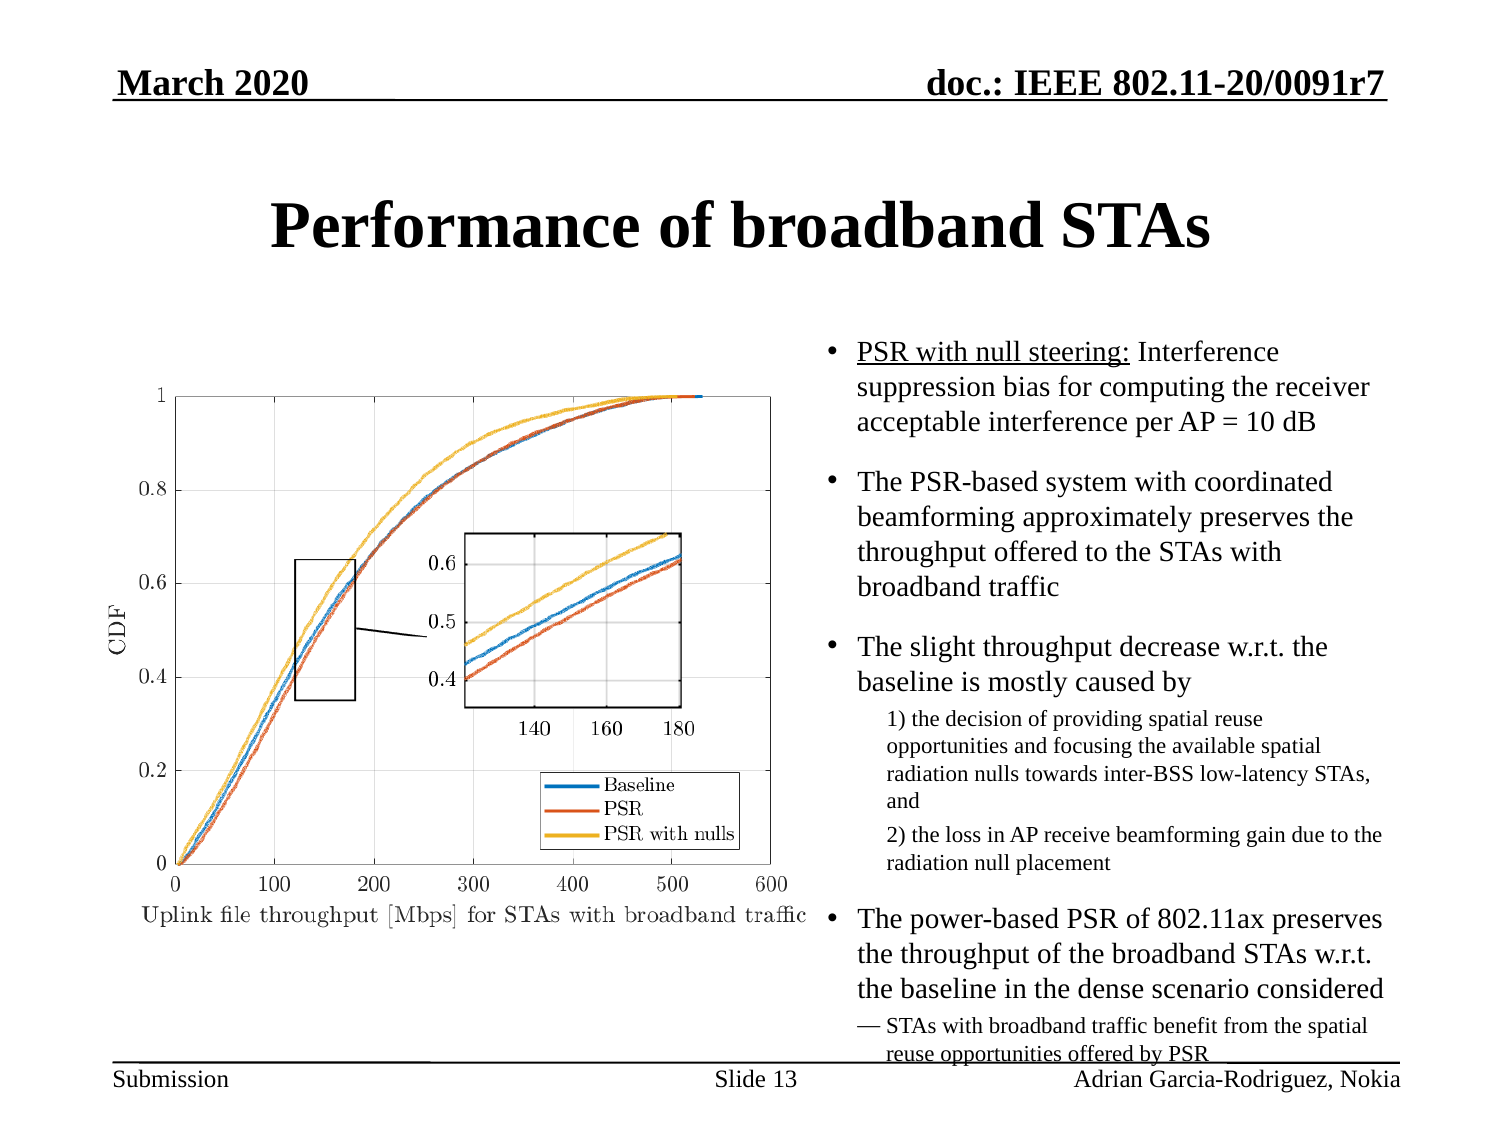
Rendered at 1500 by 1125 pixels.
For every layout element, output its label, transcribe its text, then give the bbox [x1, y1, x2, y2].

text_box PSR with null steering: Interference suppression bias for computing the receiver acceptable interference per AP = 10 dB The PSR-based system with coordinated beamforming approximately preserves the throughput offered to the STAs with broadband traffic The slight throughput decrease w.r.t. the baseline is mostly caused by 1) the decision of providing spatial reuse opportunities and focusing the available spatial radiation nulls towards inter-BSS low-latency STAs, and 2) the loss in AP receive beamforming gain due to the radiation null placement The power-based PSR of 802.11ax preserves the throughput of the broadband STAs w.r.t. the baseline in the dense scenario considered STAs with broadband traffic benefit from the spatial reuse opportunities offered by PSR [812, 324, 1402, 1055]
slide_number Slide 13 [712, 1061, 800, 1123]
title Performance of broadband STAs [74, 149, 1426, 291]
picture [108, 385, 812, 931]
footer Adrian Garcia-Rodriguez, Nokia [878, 1061, 1402, 1093]
text_box March 2020 [117, 58, 507, 104]
